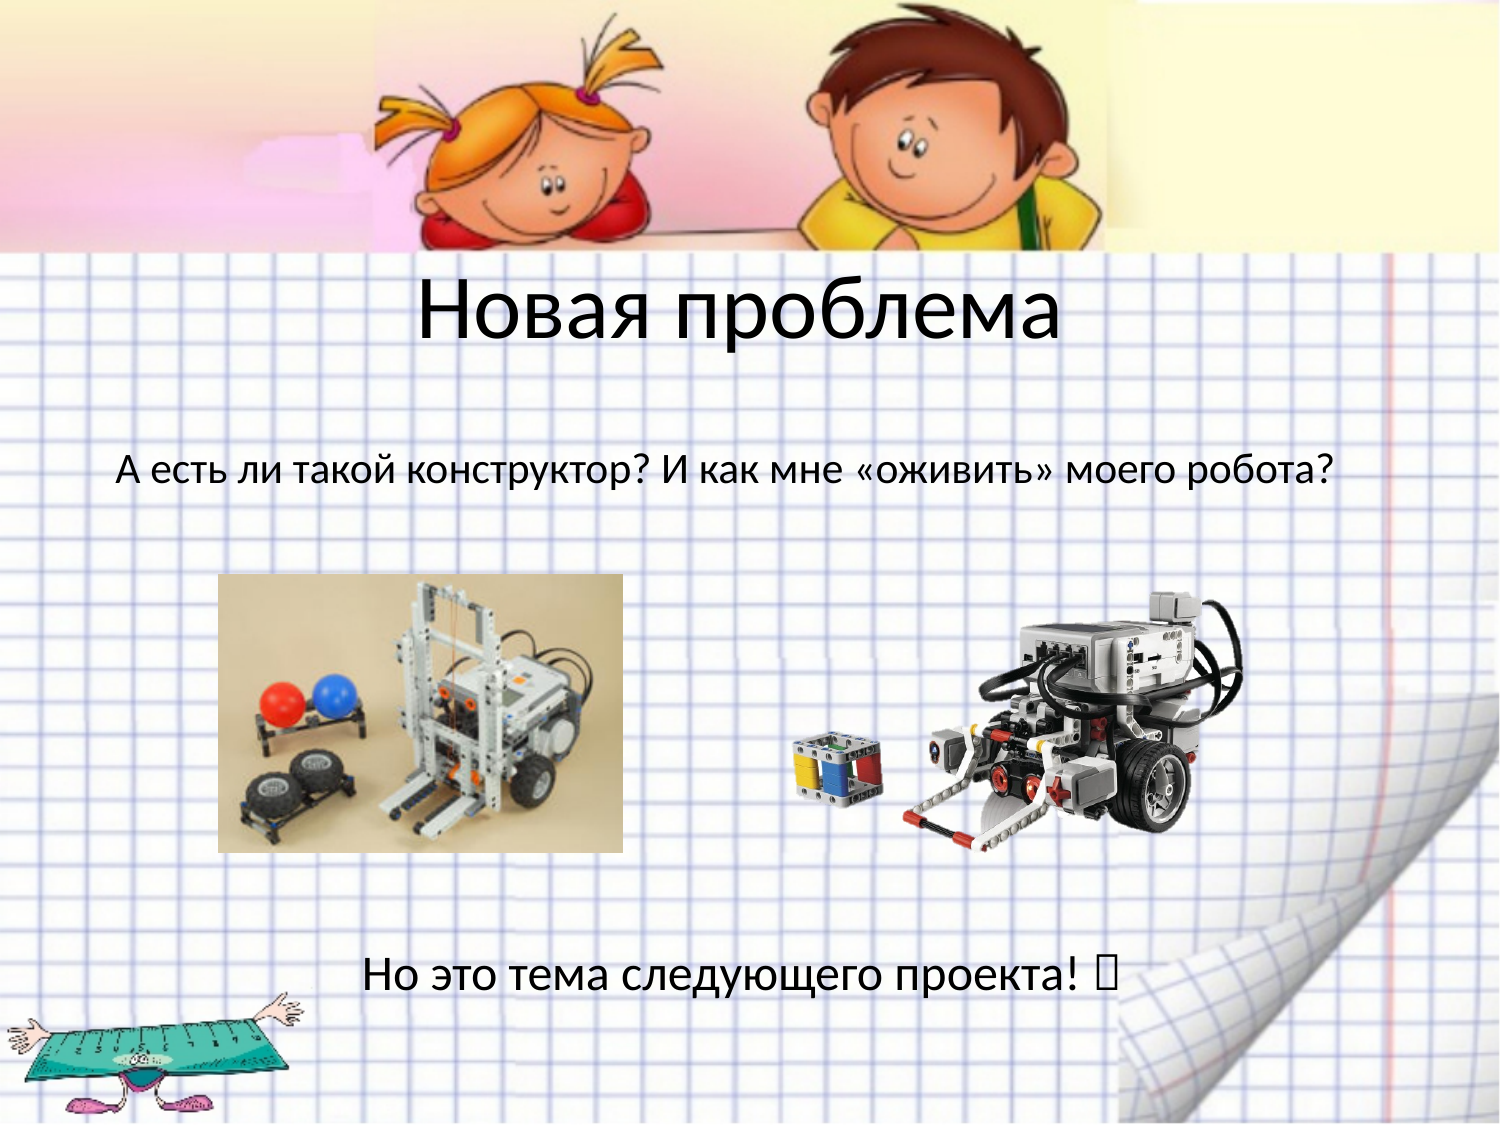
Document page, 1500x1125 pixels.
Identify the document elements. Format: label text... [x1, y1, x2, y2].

text_box Но это тема следующего проекта!  [278, 933, 1205, 1009]
title Новая проблема [64, 208, 1415, 396]
picture [0, 0, 1500, 1125]
list А есть ли такой конструктор? И как мне «оживить» моего робота? [100, 432, 1424, 539]
